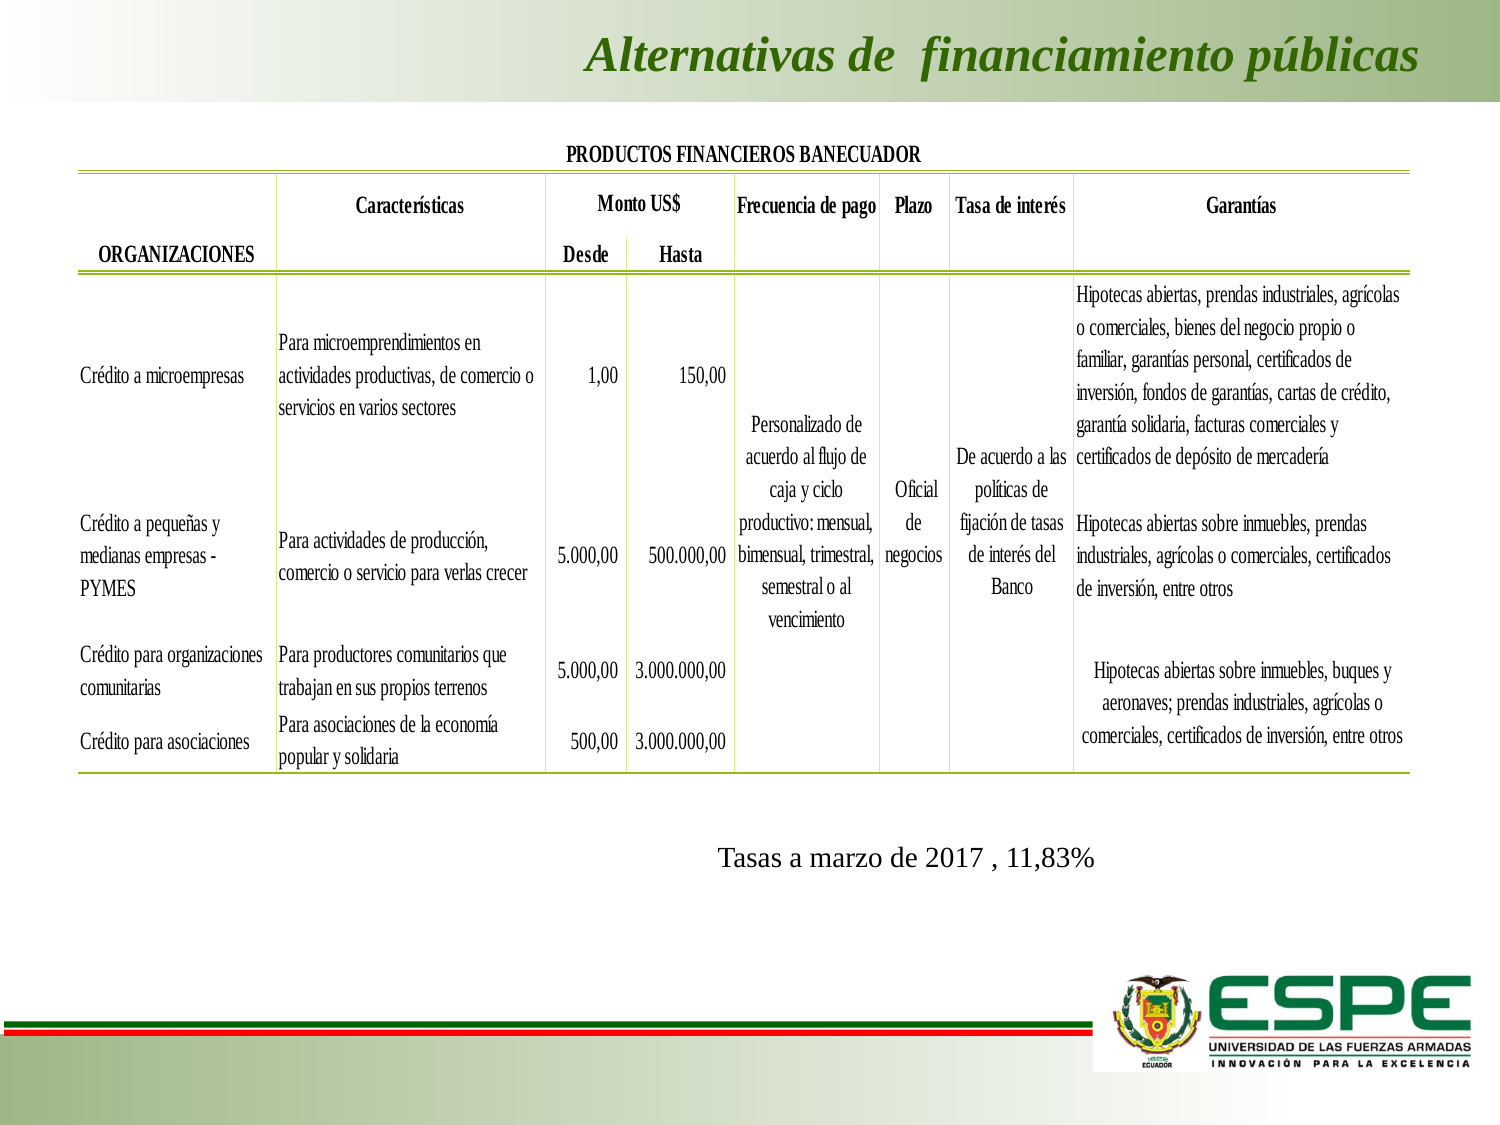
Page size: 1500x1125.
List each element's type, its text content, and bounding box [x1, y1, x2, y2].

picture [76, 136, 1412, 776]
picture [1092, 968, 1495, 1072]
text_box Alternativas de financiamiento públicas [135, 19, 1435, 85]
text_box Tasas a marzo de 2017 , 11,83% [702, 830, 1188, 881]
